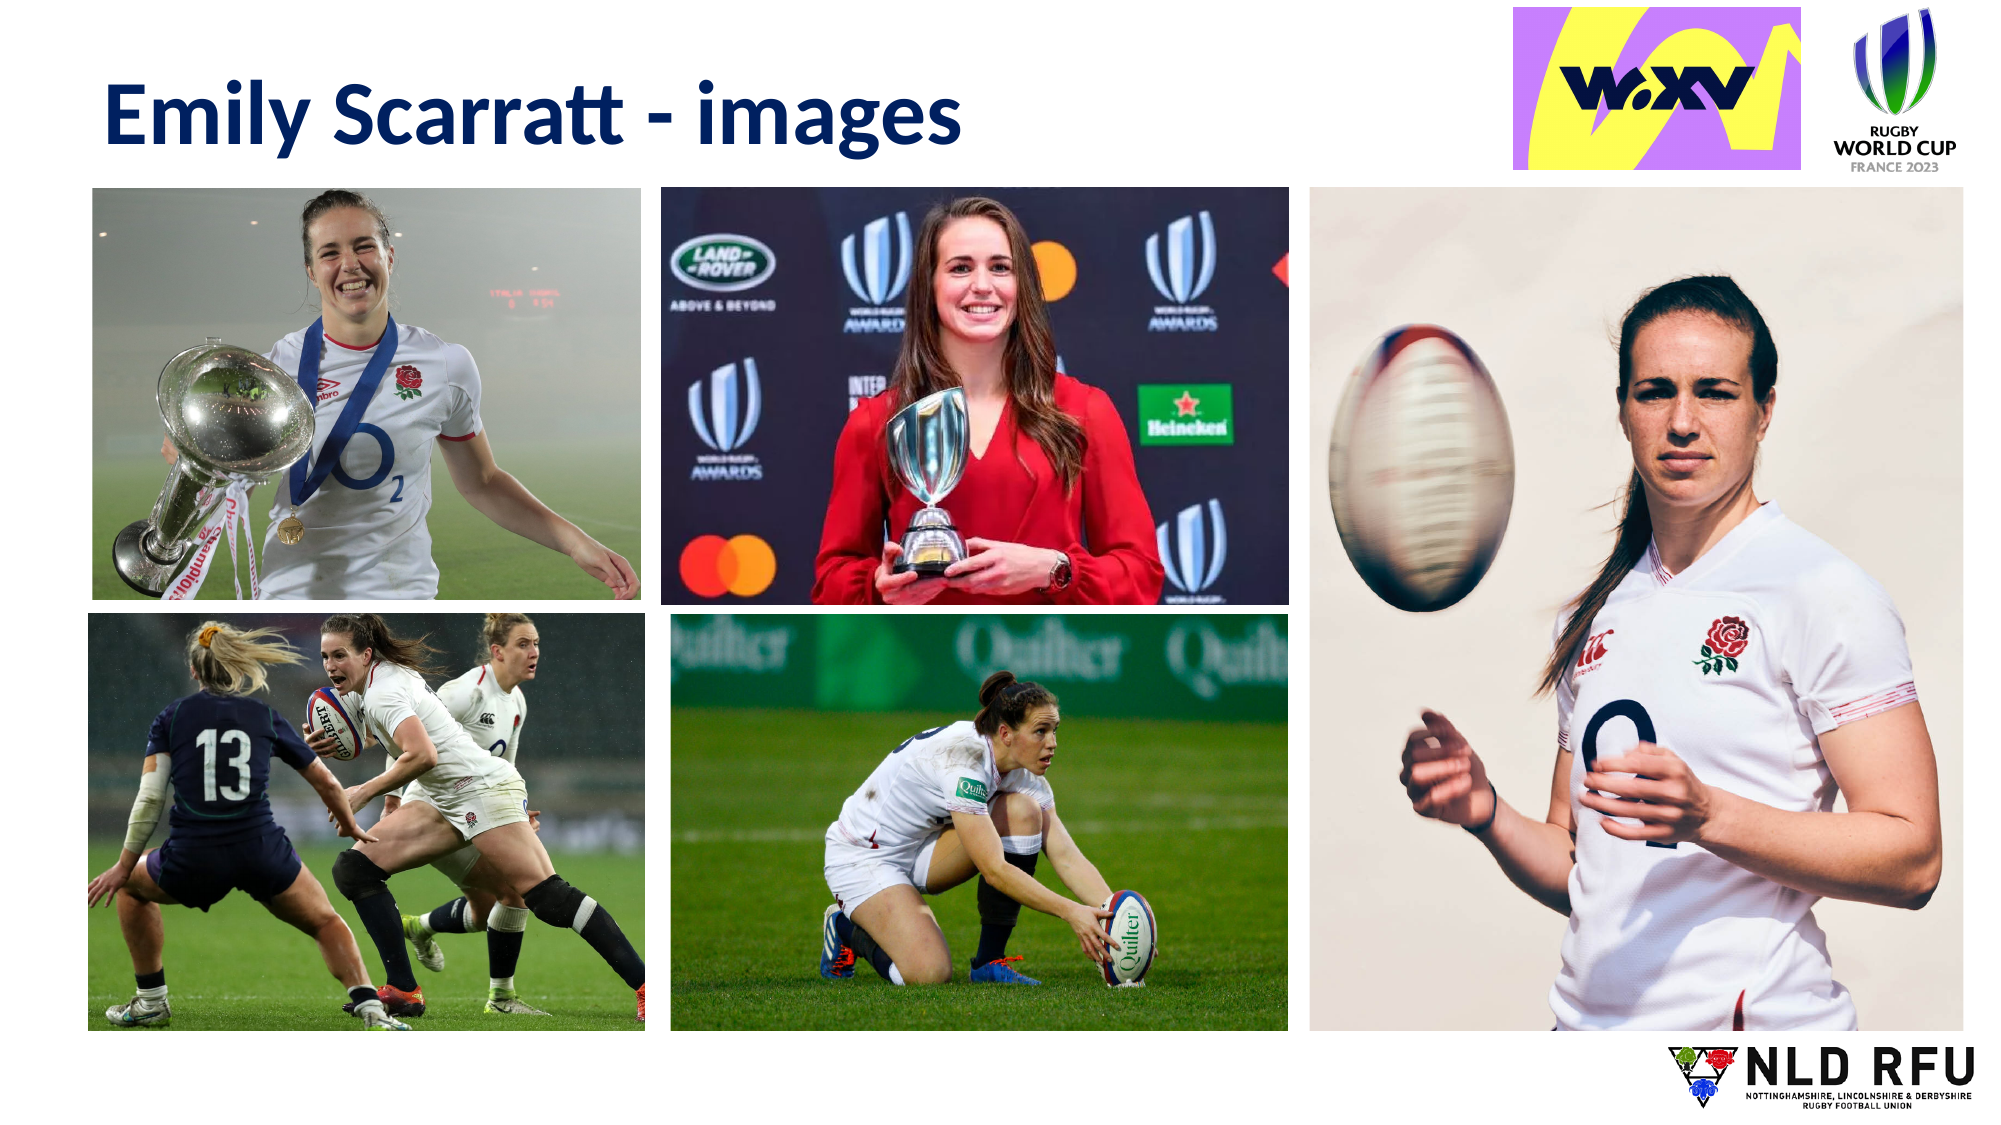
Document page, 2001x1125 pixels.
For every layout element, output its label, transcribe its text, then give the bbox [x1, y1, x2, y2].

picture [88, 613, 645, 1031]
picture [1833, 7, 1956, 172]
picture [1309, 187, 1964, 1032]
picture [1513, 7, 1801, 170]
picture [670, 613, 1289, 1032]
title Emily Scarratt - images [88, 6, 1242, 224]
picture [92, 188, 641, 605]
picture [661, 187, 1289, 605]
picture [1661, 1046, 1982, 1117]
